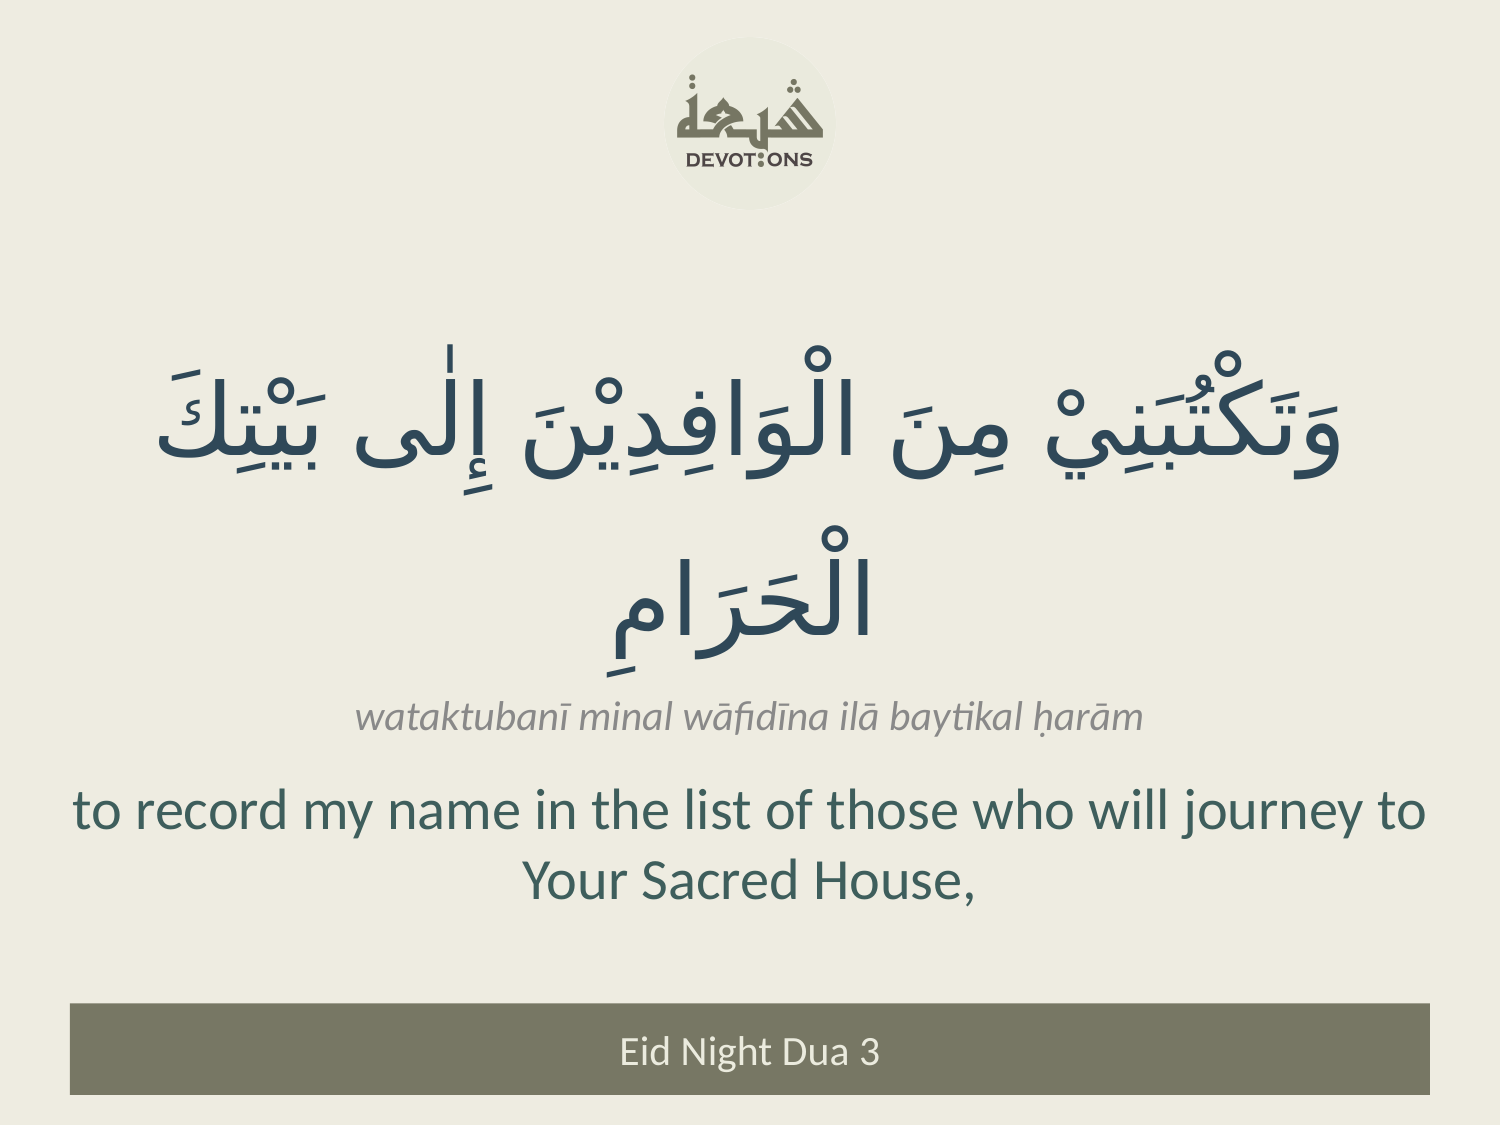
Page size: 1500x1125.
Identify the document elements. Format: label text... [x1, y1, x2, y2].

picture [656, 29, 844, 203]
list وَتَكْتُبَنِيْ مِنَ الْوَافِدِيْنَ إِلٰى بَيْتِكَ الْحَرَامِ wataktubanī minal wāfidīna ilā baytikal ḥarām to record my name in the list of those who will journey to Your Sacred House, [69, 203, 1430, 1003]
list Eid Night Dua 3 [69, 1003, 1430, 1095]
